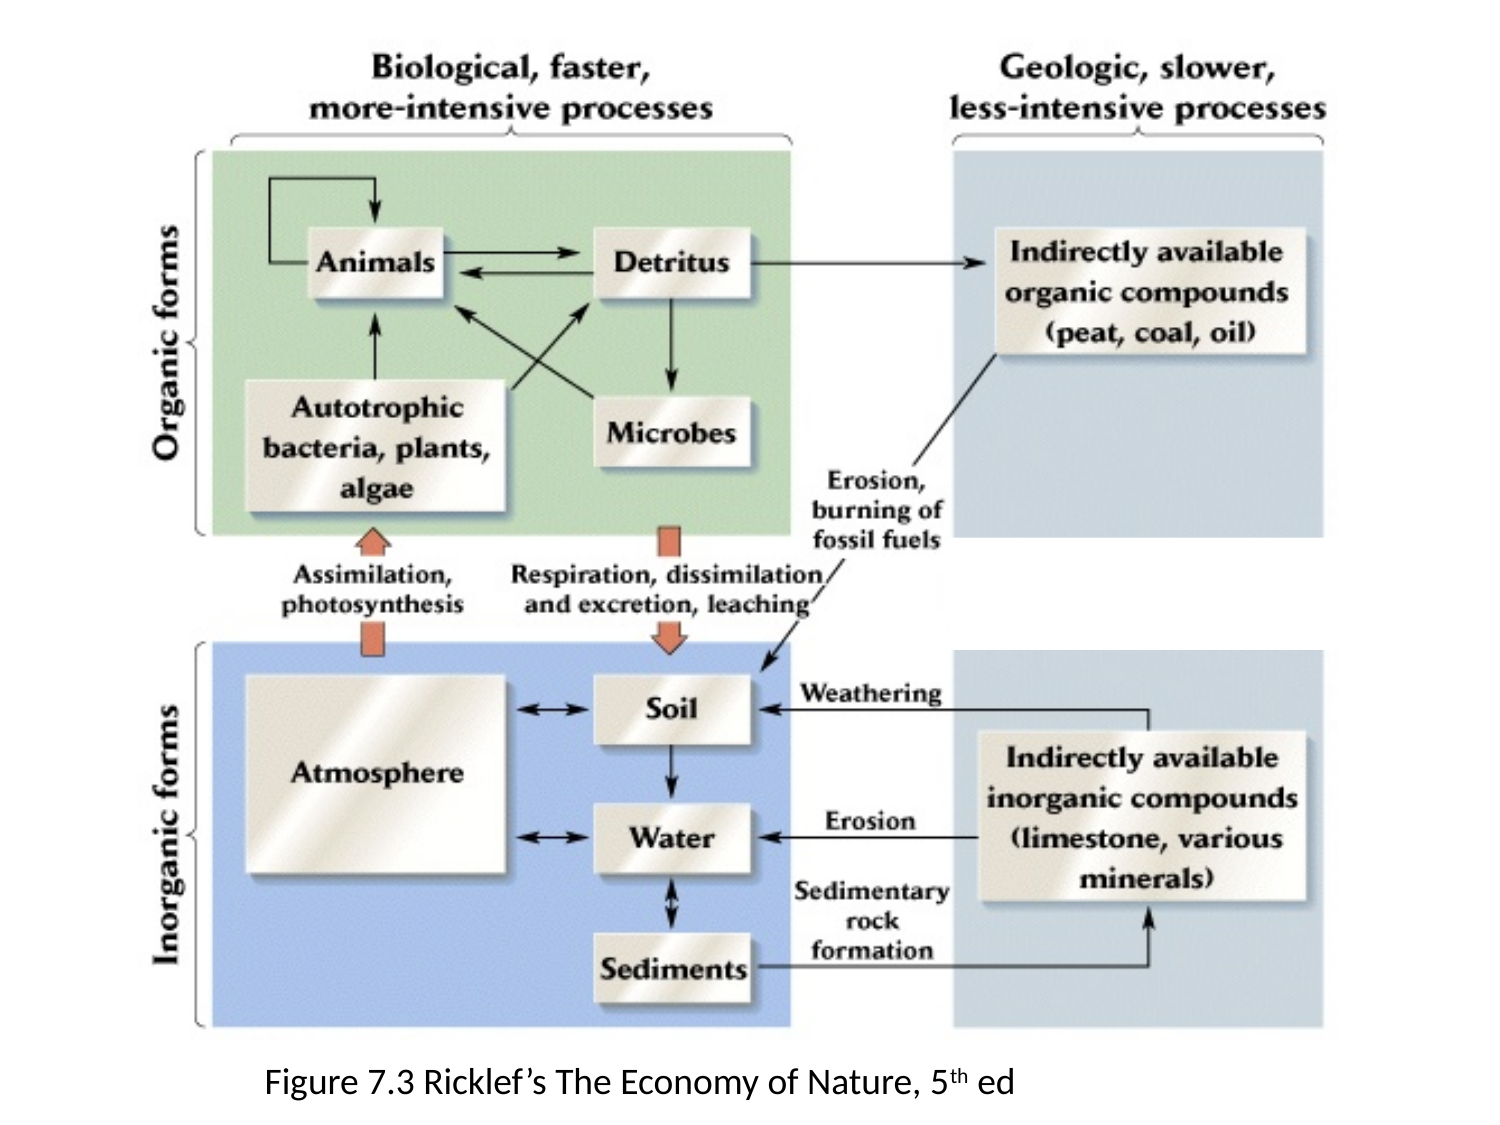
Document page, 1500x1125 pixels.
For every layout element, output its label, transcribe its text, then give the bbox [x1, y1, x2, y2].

text_box Figure 7.3 Ricklef’s The Economy of Nature, 5th ed [249, 1049, 1288, 1110]
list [137, 37, 1338, 1041]
